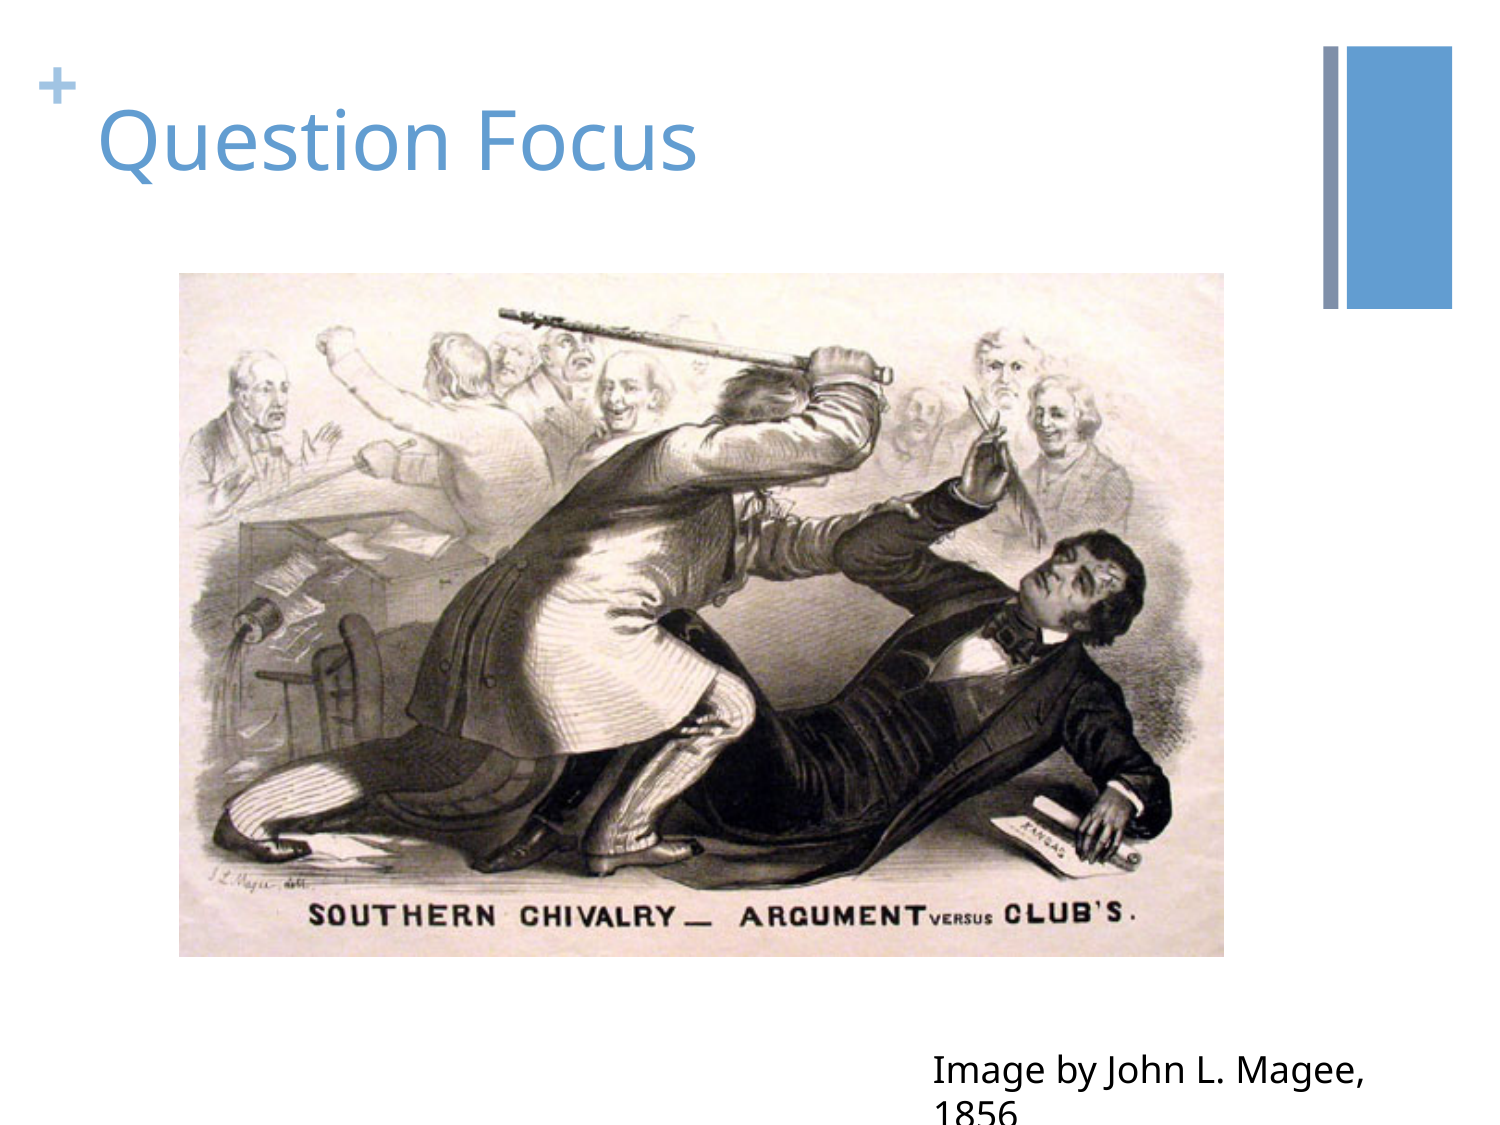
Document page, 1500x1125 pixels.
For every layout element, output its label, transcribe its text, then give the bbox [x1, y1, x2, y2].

picture [179, 272, 1224, 958]
text_box Image by John L. Magee, 1856 [918, 1038, 1464, 1125]
title Question Focus [81, 79, 1322, 263]
